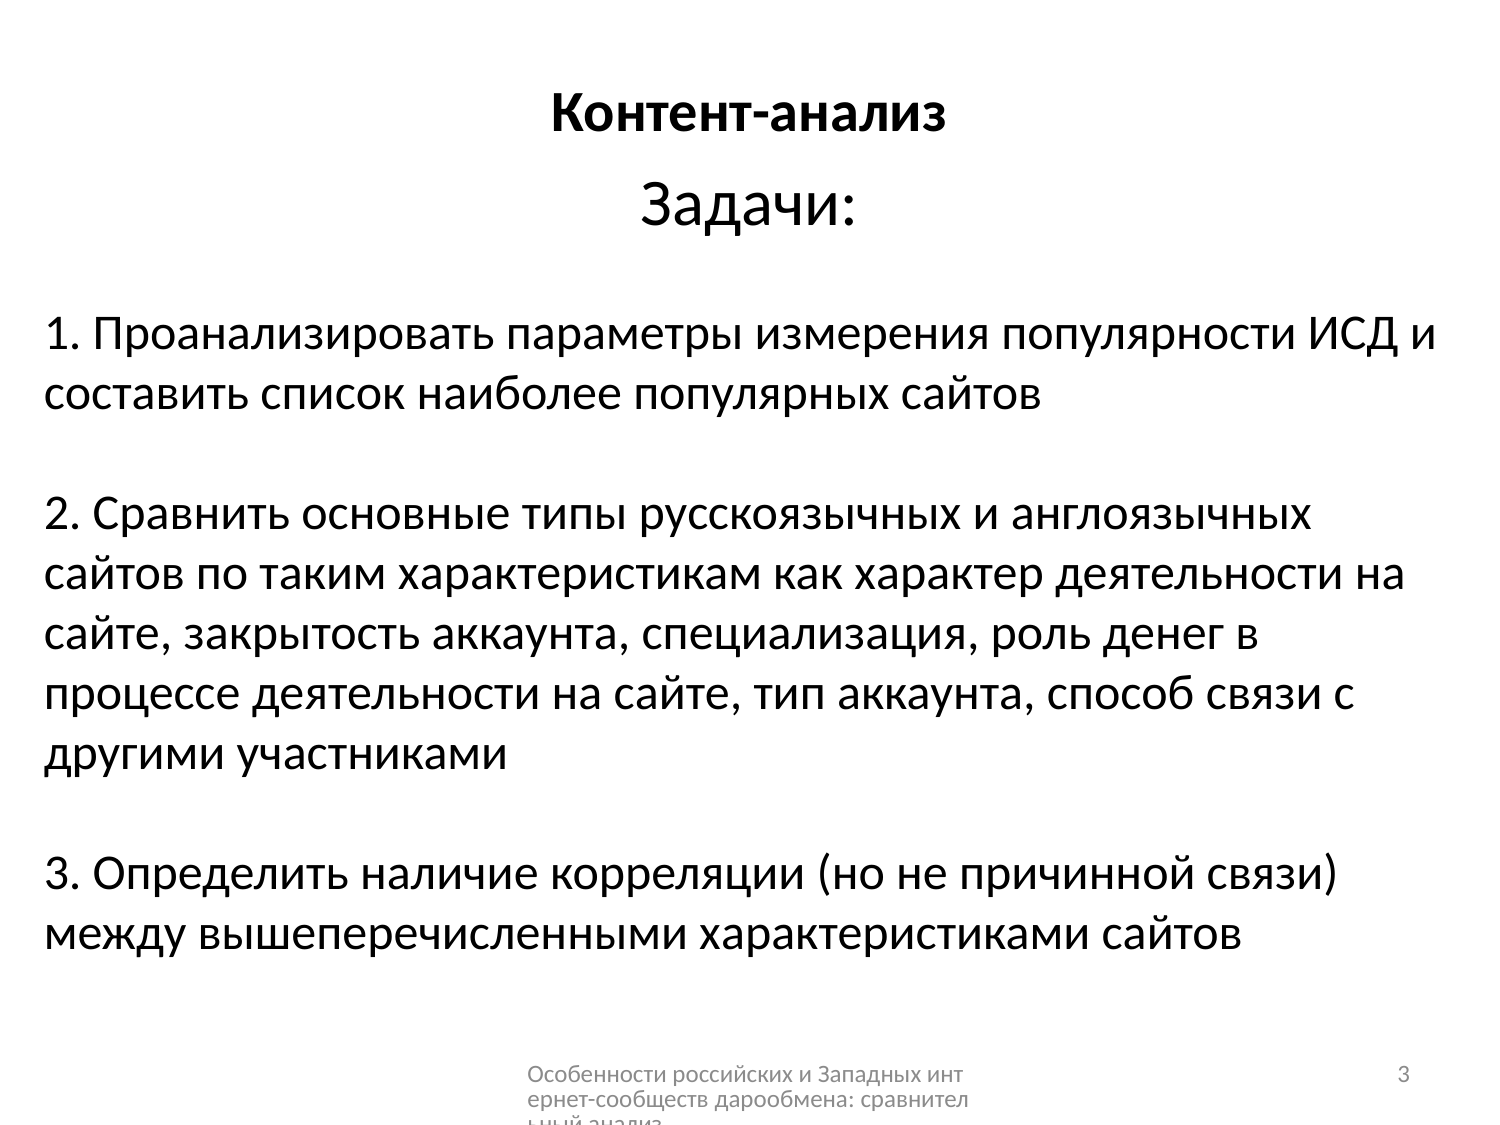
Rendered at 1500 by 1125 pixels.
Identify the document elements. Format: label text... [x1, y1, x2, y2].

slide_number 3 [1074, 1042, 1425, 1103]
footer Особенности российских и Западных интернет-сообществ дарообмена: сравнительный анализ [512, 1042, 988, 1103]
text_box Контент-анализ [0, 66, 1500, 151]
text_box Задачи: 1. Проанализировать параметры измерения популярности ИСД и составить список наиболее популярных сайтов 2. Сравнить основные типы русскоязычных и англоязычных сайтов по таким характеристикам как характер деятельности на сайте, закрытость аккаунта, специализация, роль денег в процессе деятельности на сайте, тип аккаунта, способ связи с другими участниками 3. Определить наличие корреляции (но не причинной связи) между вышеперечисленными характеристиками сайтов [29, 151, 1471, 1012]
